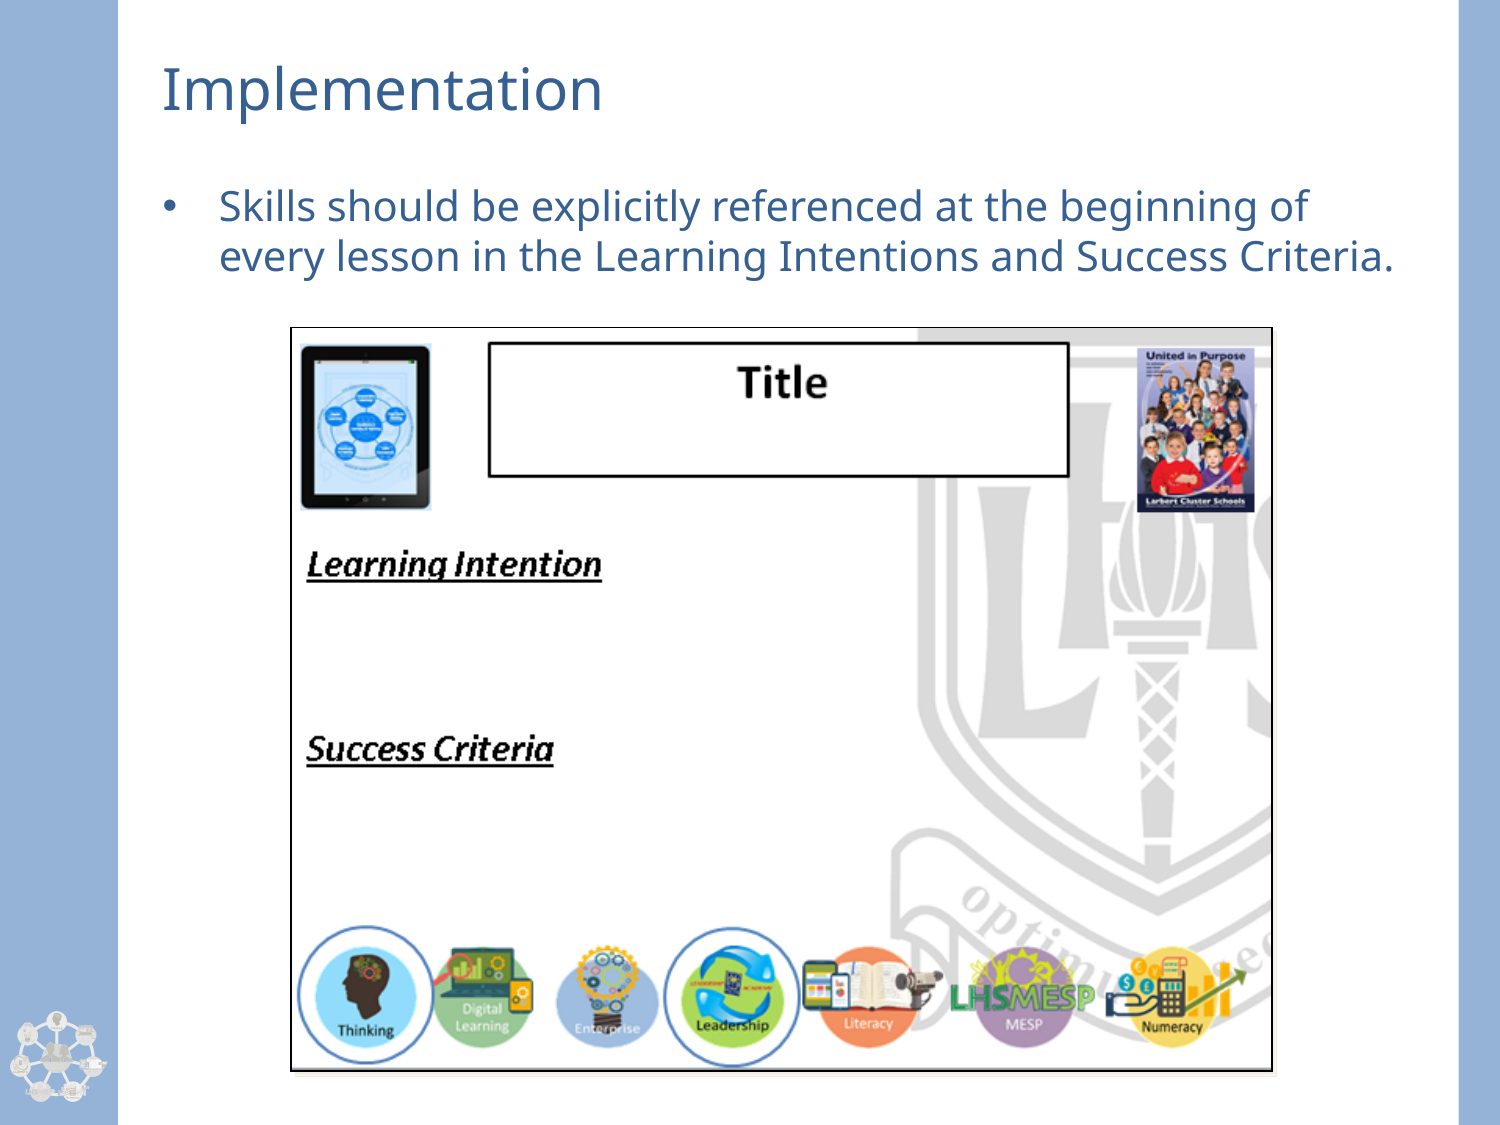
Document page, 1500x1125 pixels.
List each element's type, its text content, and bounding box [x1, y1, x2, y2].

list Skills should be explicitly referenced at the beginning of every lesson in the Learning Intentions and Success Criteria. [147, 172, 1436, 1071]
title Implementation [147, 45, 1436, 172]
picture [291, 327, 1272, 1071]
